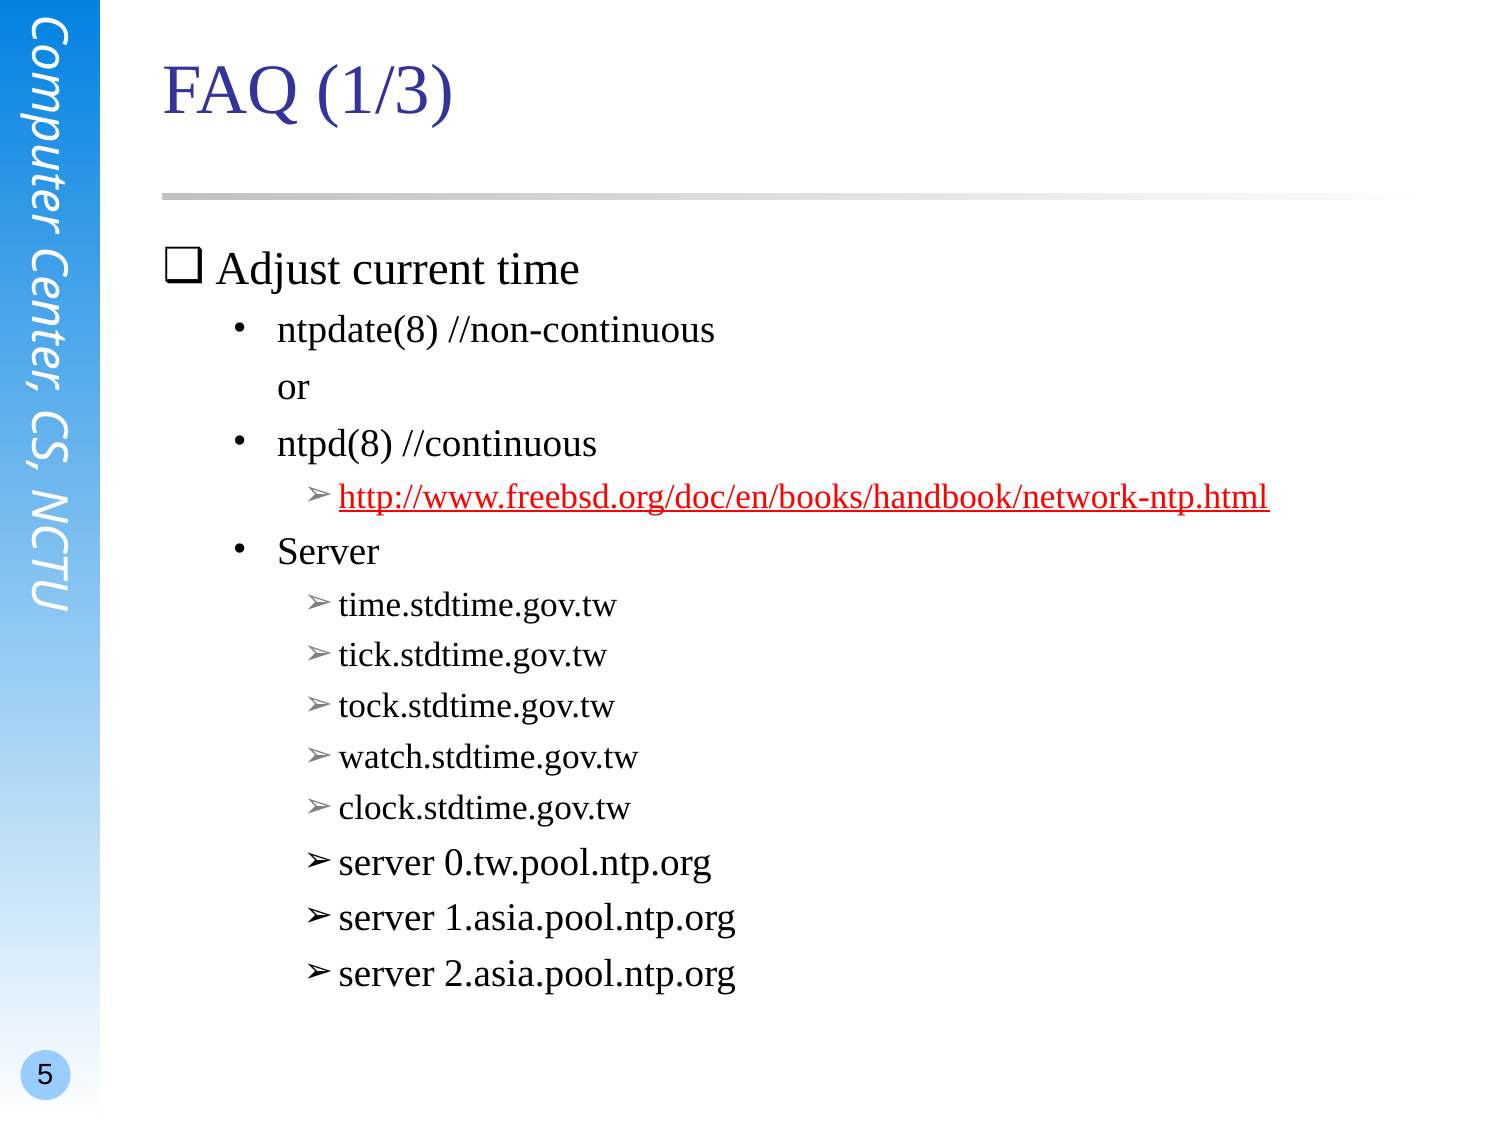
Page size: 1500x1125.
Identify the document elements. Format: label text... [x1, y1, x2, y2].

text_box 5 [22, 1040, 82, 1112]
title FAQ (1/3) [162, 42, 1438, 231]
list Adjust current time ntpdate(8) //non-continuous or ntpd(8) //continuous http://www.freebsd.org/doc/en/books/handbook/network-ntp.html Server time.stdtime.gov.tw tick.stdtime.gov.tw tock.stdtime.gov.tw watch.stdtime.gov.tw clock.stdtime.gov.tw server 0.tw.pool.ntp.org server 1.asia.pool.ntp.org server 2.asia.pool.ntp.org [162, 237, 1438, 1000]
